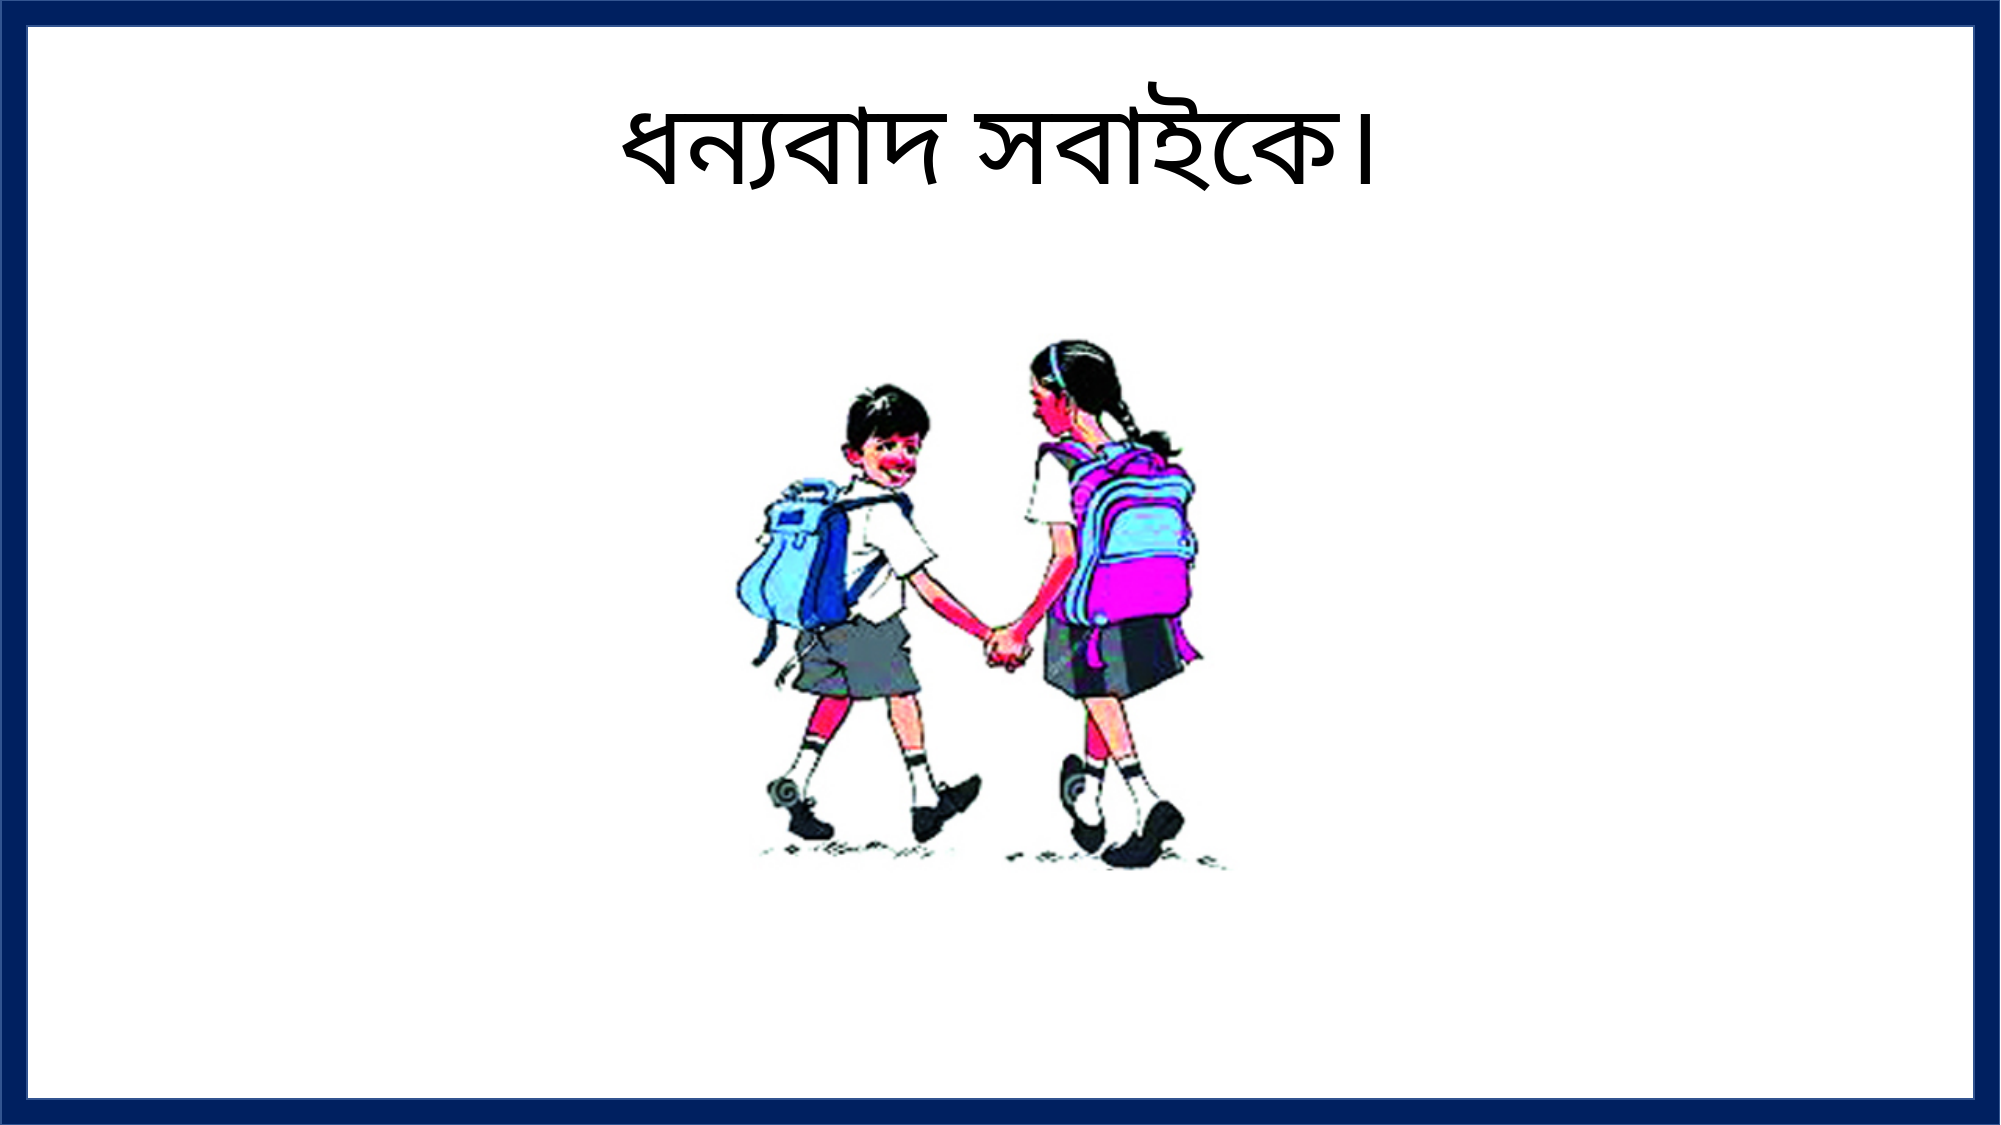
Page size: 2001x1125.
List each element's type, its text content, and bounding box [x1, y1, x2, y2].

text_box ধন্যবাদ সবাইকে। [565, 64, 1435, 215]
text_box [0, 0, 2000, 1125]
picture [413, 234, 1586, 938]
